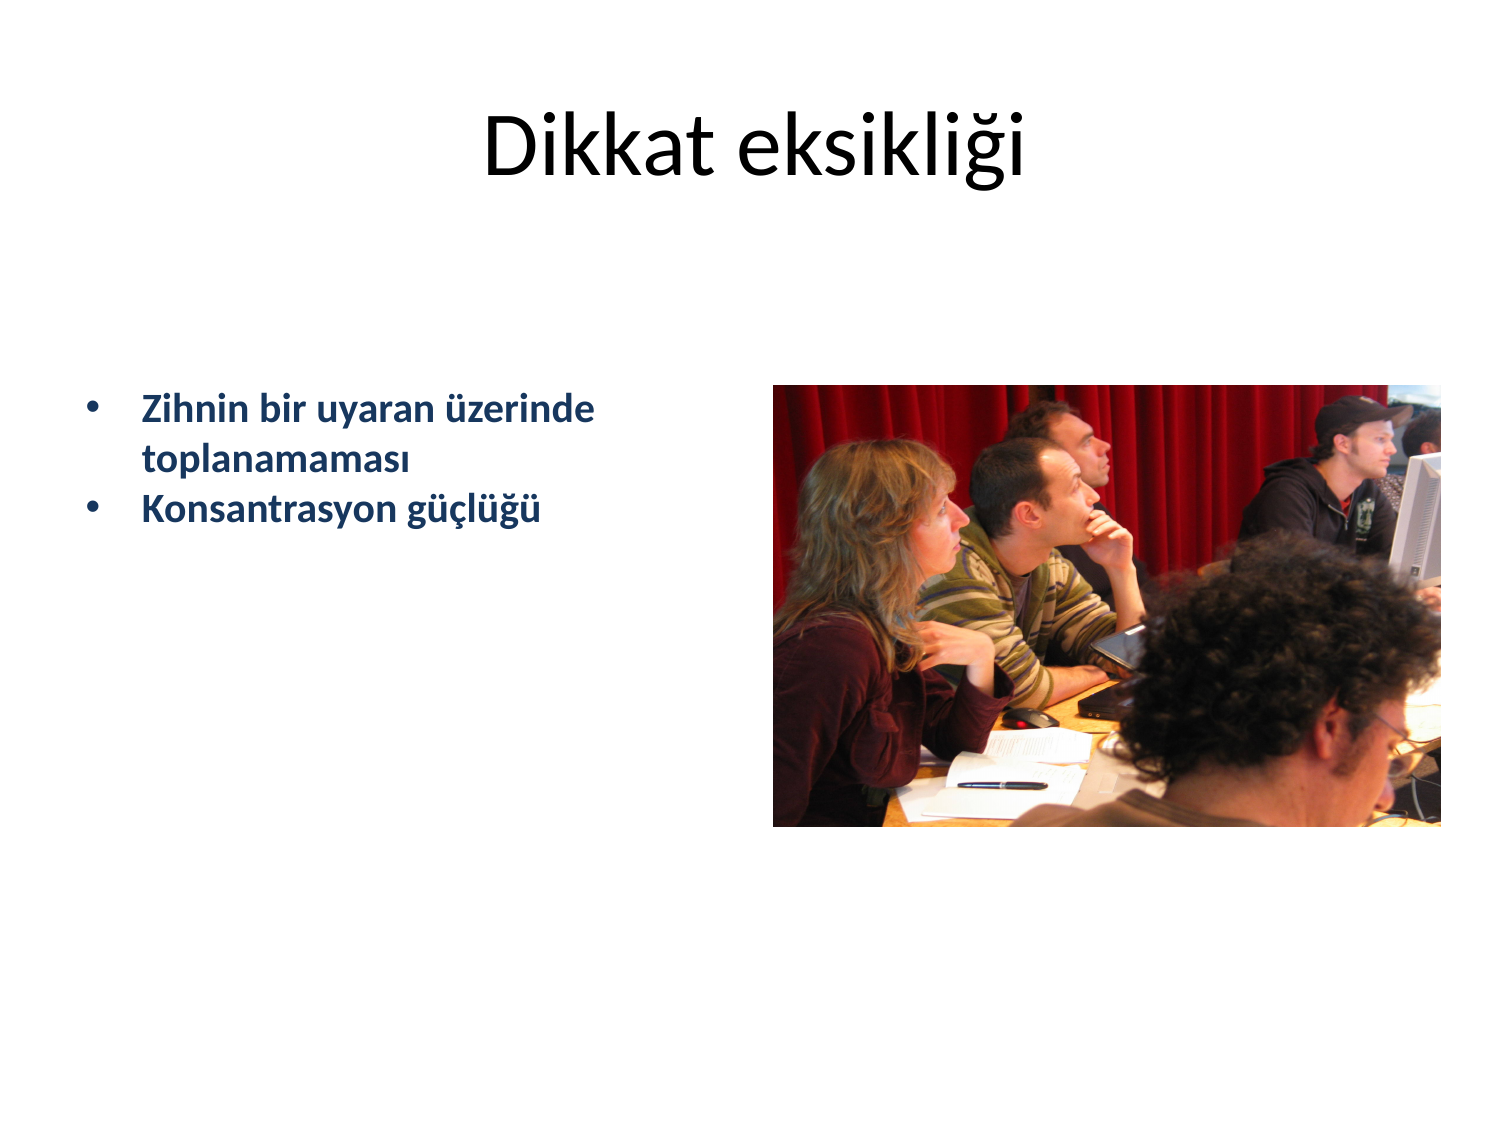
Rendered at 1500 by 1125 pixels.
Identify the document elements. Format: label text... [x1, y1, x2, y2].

text_box Zihnin bir uyaran üzerinde toplanamaması Konsantrasyon güçlüğü [70, 373, 821, 539]
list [773, 385, 1442, 828]
title Dikkat eksikliği [75, 45, 1425, 233]
